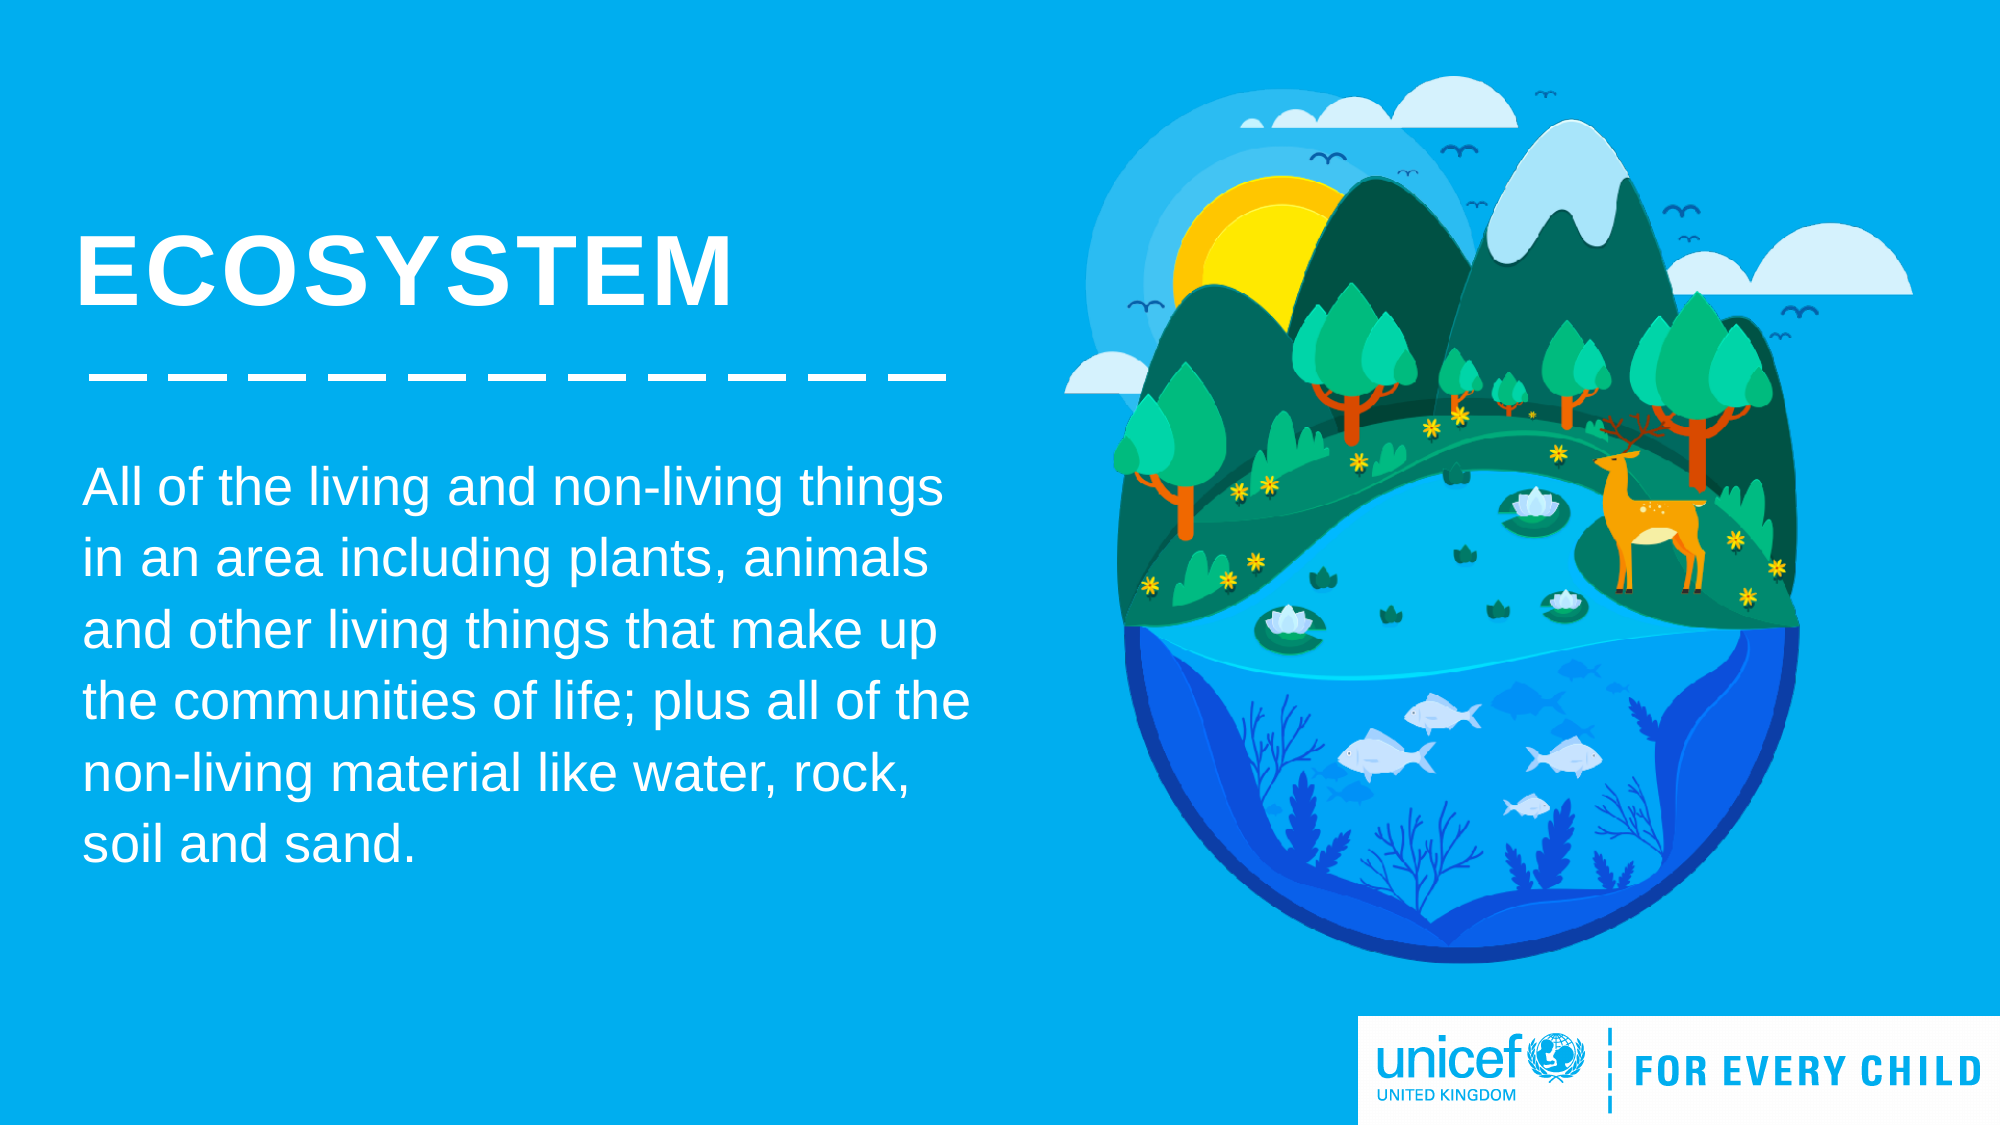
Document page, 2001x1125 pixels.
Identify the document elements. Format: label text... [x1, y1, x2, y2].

picture [1359, 1017, 2000, 1125]
picture [729, 375, 785, 380]
picture [1795, 309, 1804, 317]
picture [489, 375, 545, 380]
picture [1664, 206, 1678, 213]
picture [649, 375, 705, 380]
picture [409, 375, 465, 380]
picture [90, 375, 146, 380]
picture [1065, 77, 1912, 963]
picture [569, 375, 625, 380]
picture [1807, 307, 1817, 313]
picture [249, 375, 305, 380]
picture [169, 375, 226, 380]
picture [809, 375, 865, 380]
list All of the living and non-living things in an area including plants, animals and other living things that make up the communities of life; plus all of the non-living material like water, rock, soil and sand. [70, 432, 1012, 890]
picture [889, 375, 945, 380]
picture [329, 375, 385, 380]
title ECOSYSTEM [66, 190, 1064, 336]
